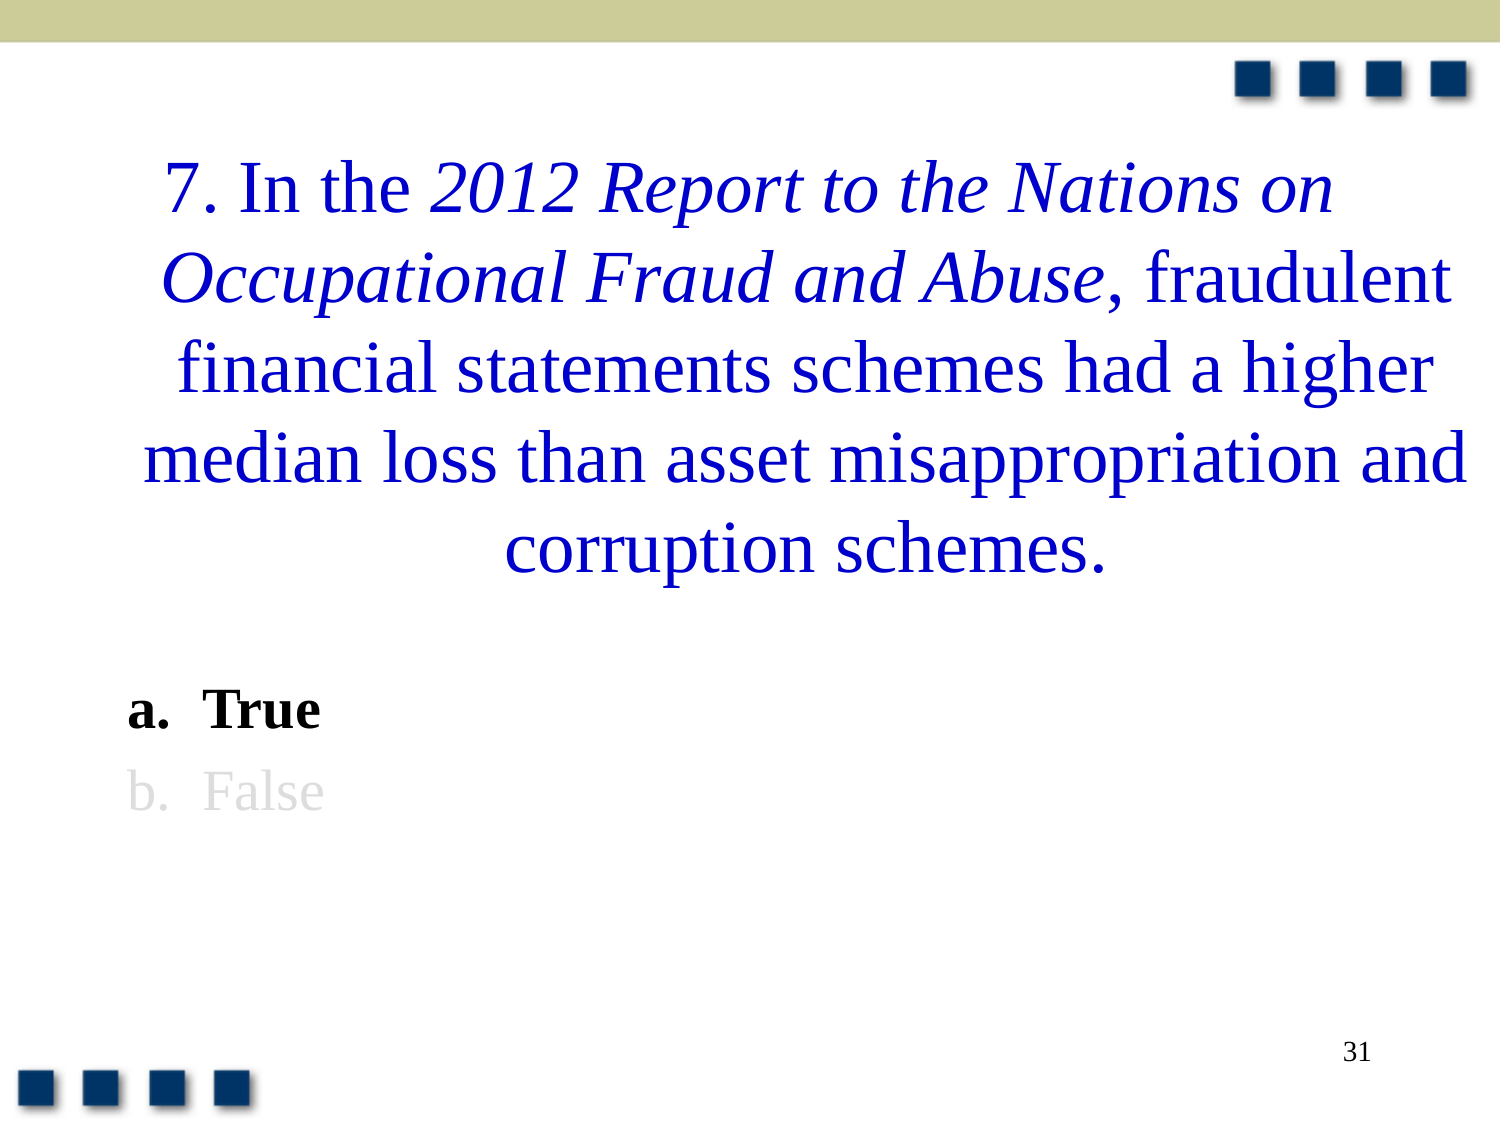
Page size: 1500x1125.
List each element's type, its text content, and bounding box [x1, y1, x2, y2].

title 7. In the 2012 Report to the Nations on Occupational Fraud and Abuse, fraudulent financial statements schemes had a higher median loss than asset misappropriation and corruption schemes. [0, 137, 1500, 588]
picture [0, 588, 1500, 1125]
list True False [112, 662, 1388, 1001]
slide_number 31 [1074, 1024, 1388, 1101]
picture [0, 0, 1500, 137]
